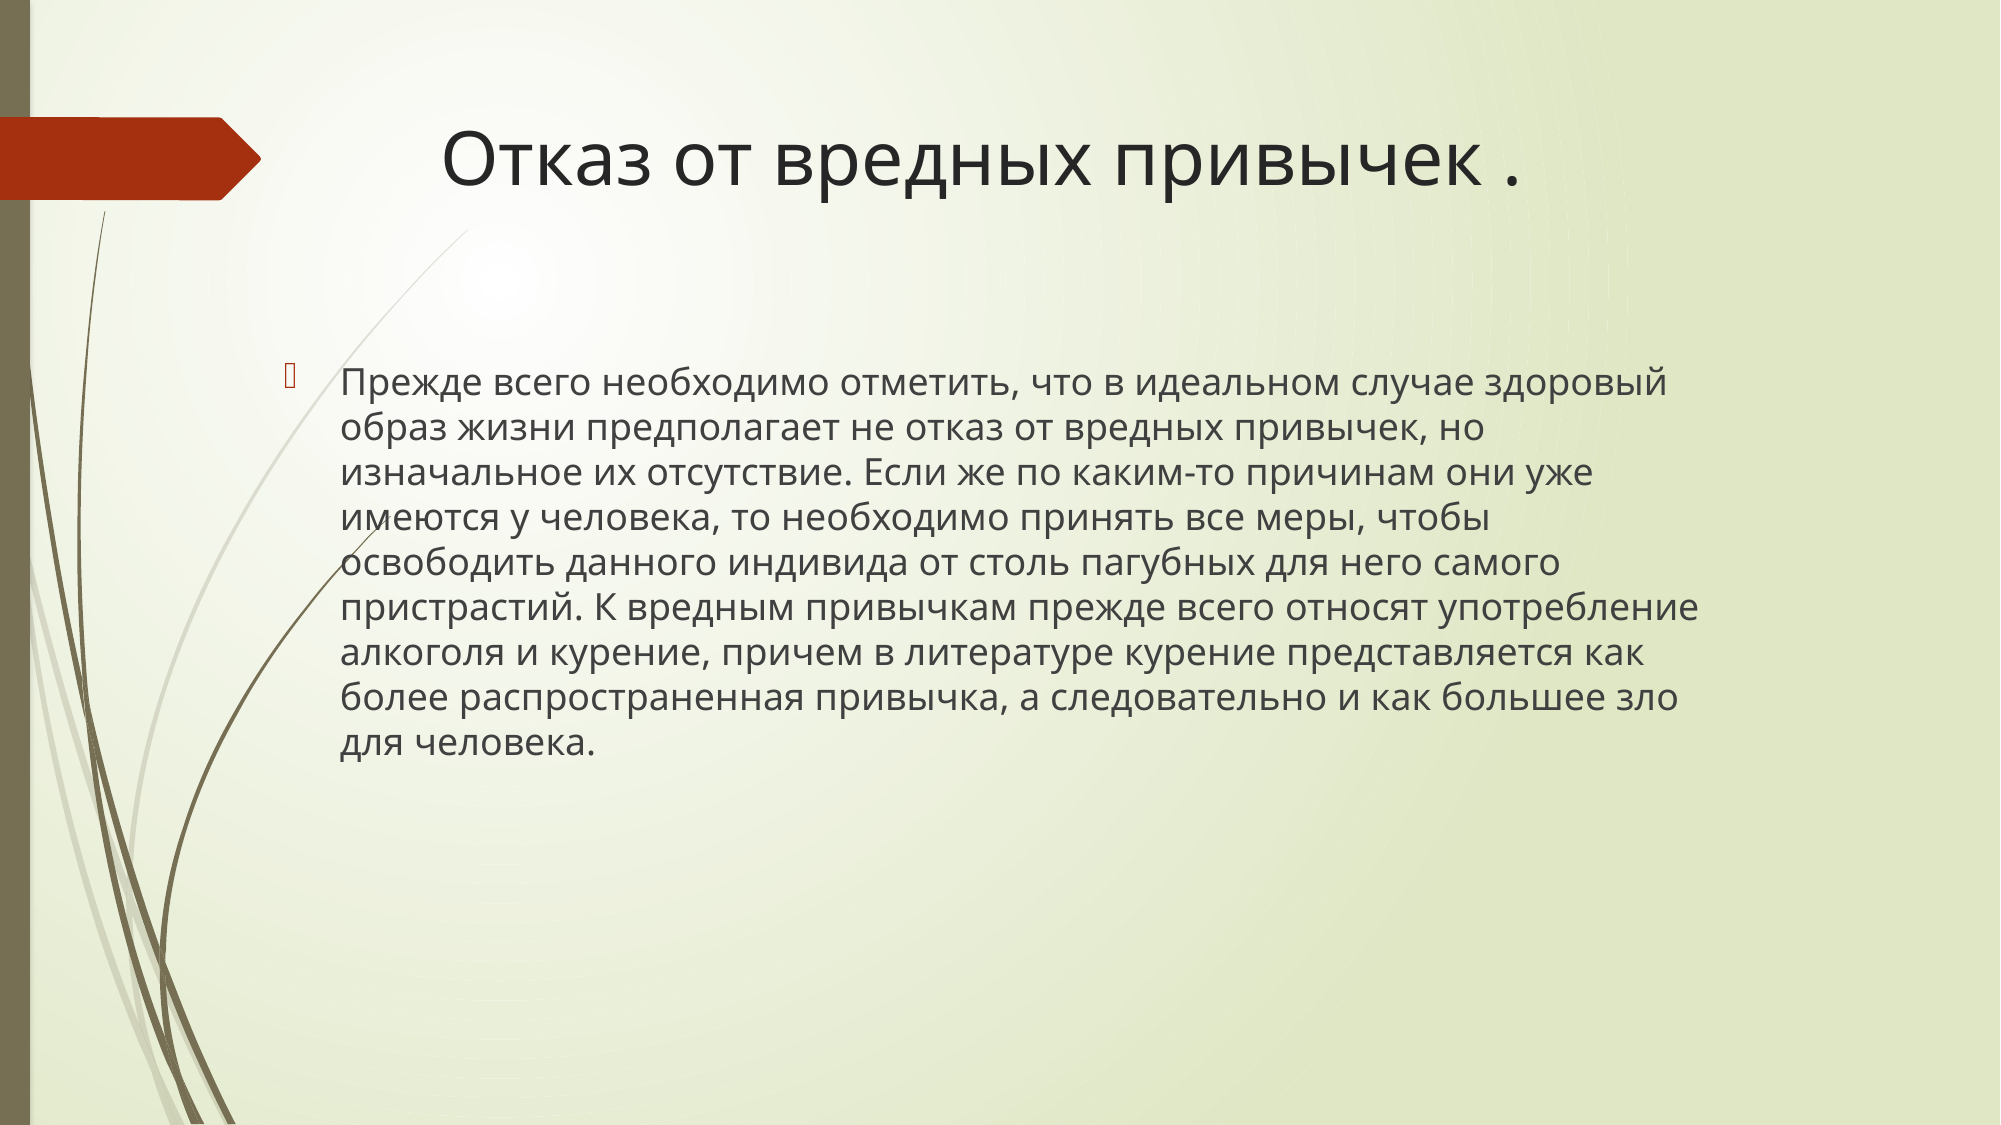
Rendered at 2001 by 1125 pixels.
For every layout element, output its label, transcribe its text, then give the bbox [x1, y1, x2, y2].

title Отказ от вредных привычек . [425, 102, 1888, 313]
list Прежде всего необходимо отметить, что в идеальном случае здоровый образ жизни предполагает не отказ от вредных привычек, но изначальное их отсутствие. Если же по каким-то причинам они уже имеются у человека, то необходимо принять все меры, чтобы освободить данного индивида от столь пагубных для него самого пристрастий. К вредным привычкам прежде всего относят употребление алкоголя и курение, причем в литературе курение представляется как более распространенная привычка, а следовательно и как большее зло для человека. [268, 350, 1732, 970]
